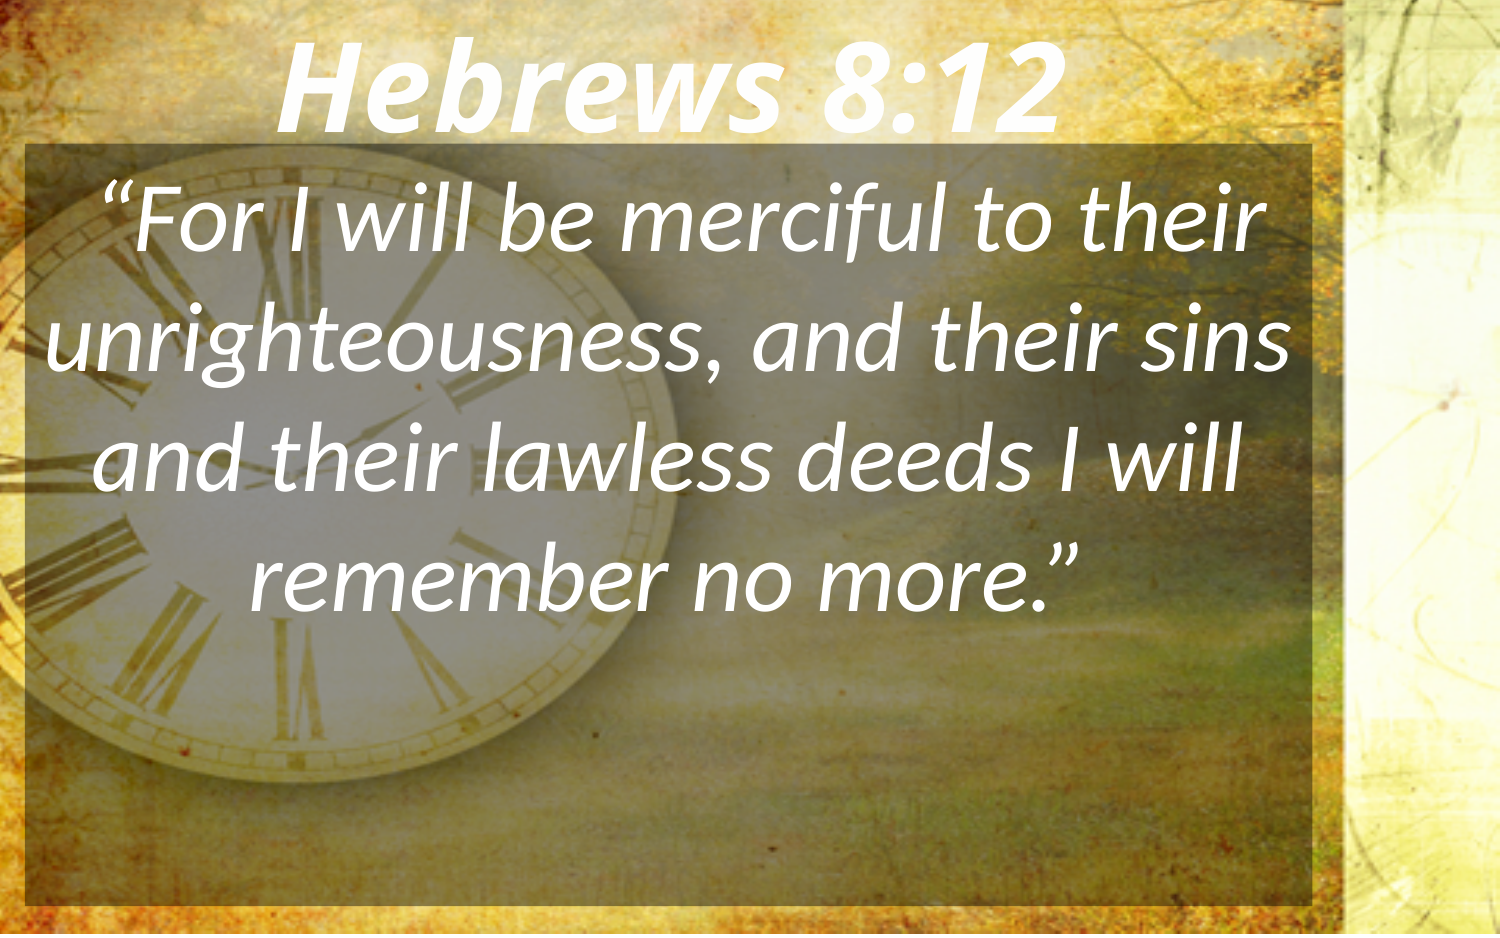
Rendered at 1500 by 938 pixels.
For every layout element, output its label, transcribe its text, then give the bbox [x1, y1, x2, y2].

text_box Hebrews 8:12 [2, 0, 1340, 165]
picture [0, 0, 1500, 934]
list “For I will be merciful to their unrighteousness, and their sins and their lawless deeds I will remember no more.” [24, 165, 1313, 907]
